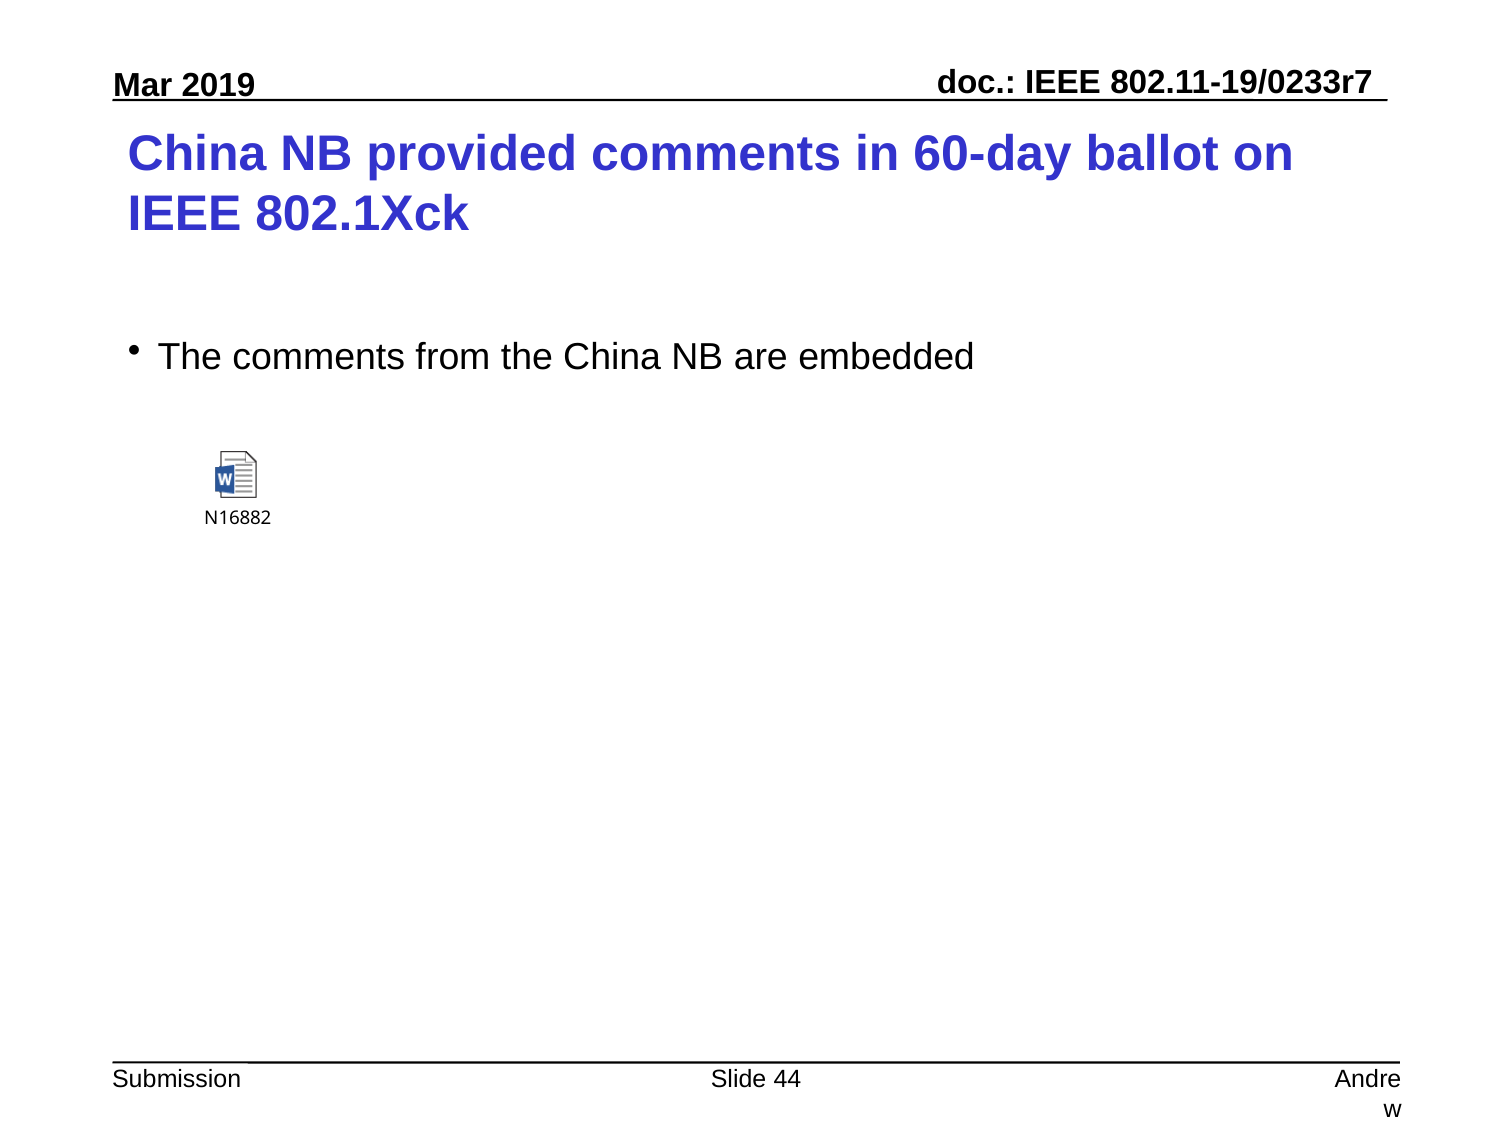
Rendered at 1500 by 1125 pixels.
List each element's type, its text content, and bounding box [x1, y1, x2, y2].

slide_number Slide 44 [709, 1061, 803, 1093]
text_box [162, 449, 313, 583]
title China NB provided comments in 60-day ballot on IEEE 802.1Xck [112, 112, 1388, 288]
list The comments from the China NB are embedded [112, 324, 1388, 1000]
footer Andrew Myles, Cisco [1320, 1061, 1402, 1093]
